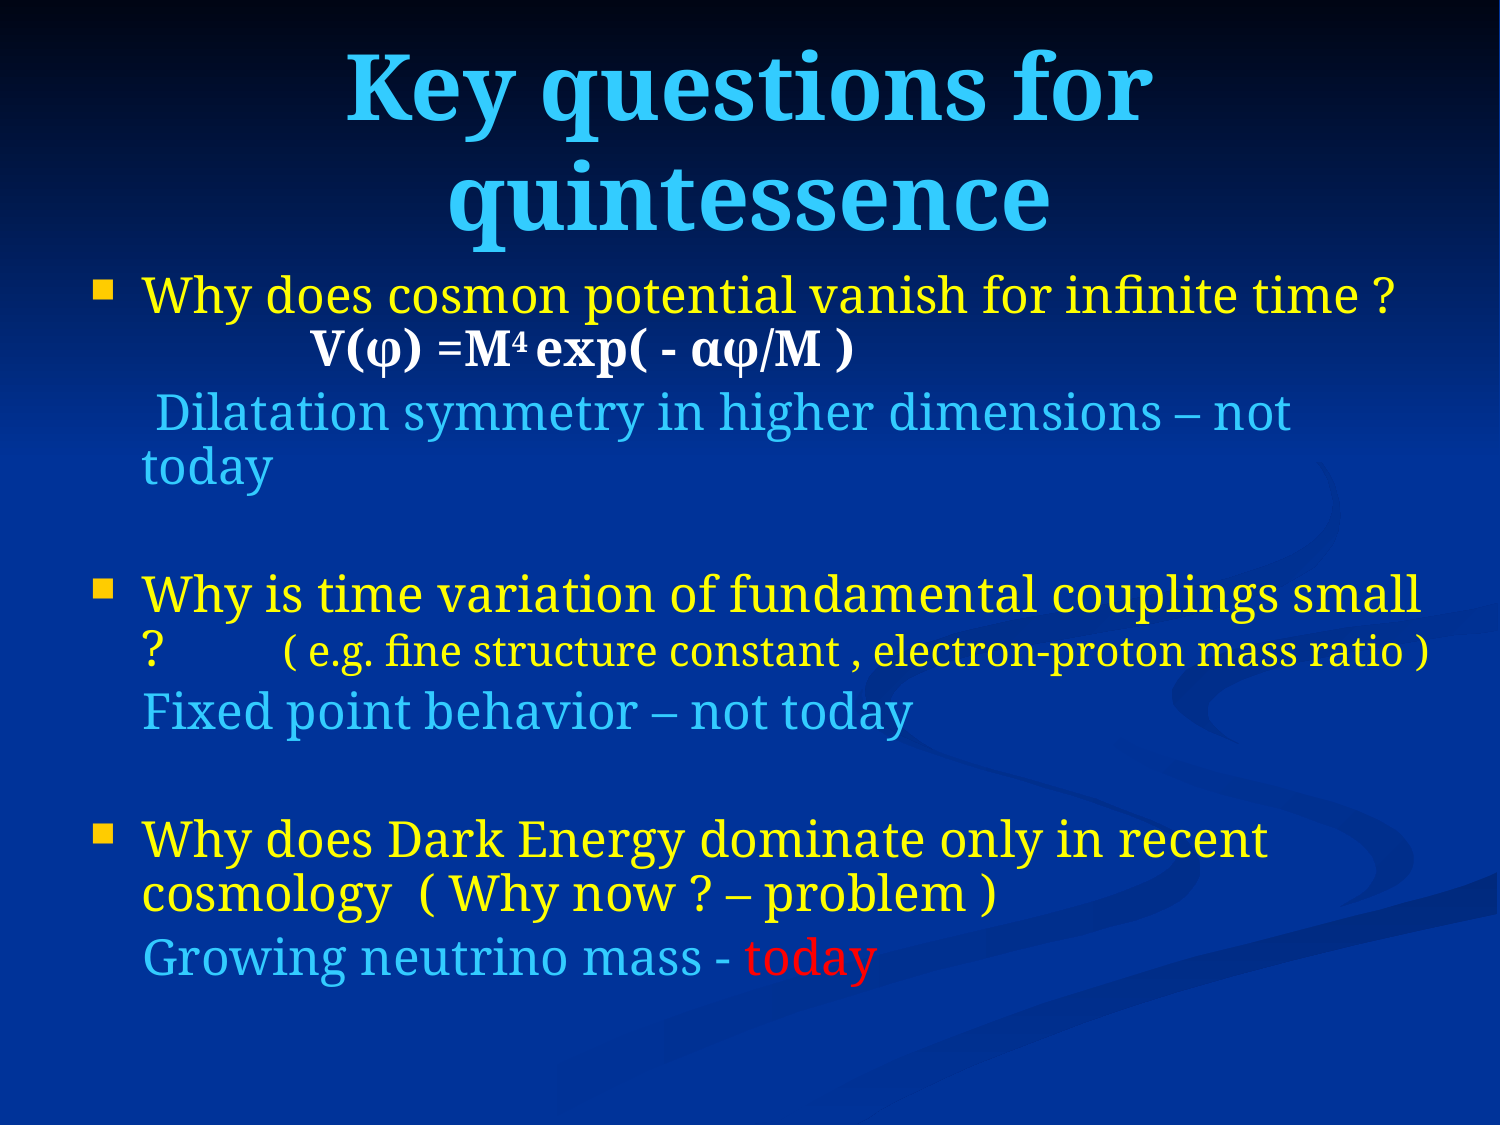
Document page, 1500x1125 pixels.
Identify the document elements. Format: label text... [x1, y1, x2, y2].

title Key questions for quintessence [74, 44, 1426, 233]
list Why does cosmon potential vanish for infinite time ? V(φ) =M4 exp( - αφ/M ) Dilatation symmetry in higher dimensions – not today Why is time variation of fundamental couplings small ? ( e.g. fine structure constant , electron-proton mass ratio ) Fixed point behavior – not today Why does Dark Energy dominate only in recent cosmology ( Why now ? – problem ) Growing neutrino mass - today [74, 262, 1448, 1006]
